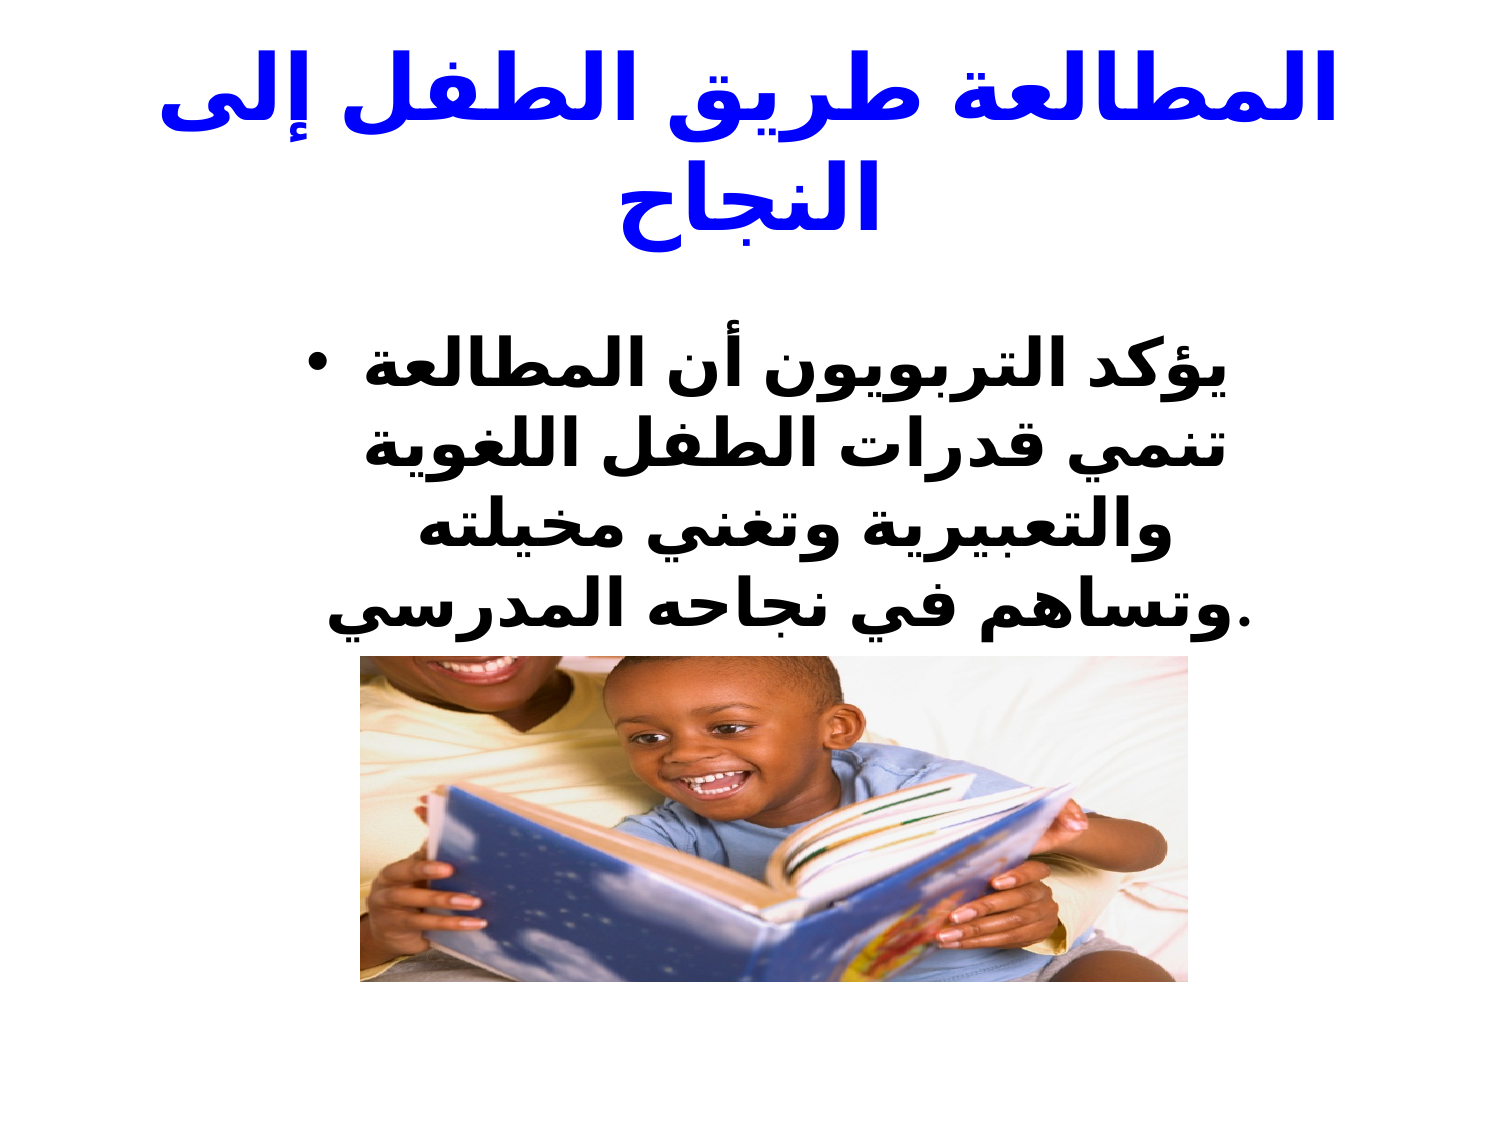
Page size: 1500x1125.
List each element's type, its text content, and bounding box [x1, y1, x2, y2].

picture [359, 656, 1188, 982]
title المطالعة طريق الطفل إلى النجاح [75, 45, 1425, 233]
list يؤكد التربويون أن المطالعة تنمي قدرات الطفل اللغوية والتعبيرية وتغني مخيلته وتساهم في نجاحه المدرسي. [212, 312, 1325, 838]
